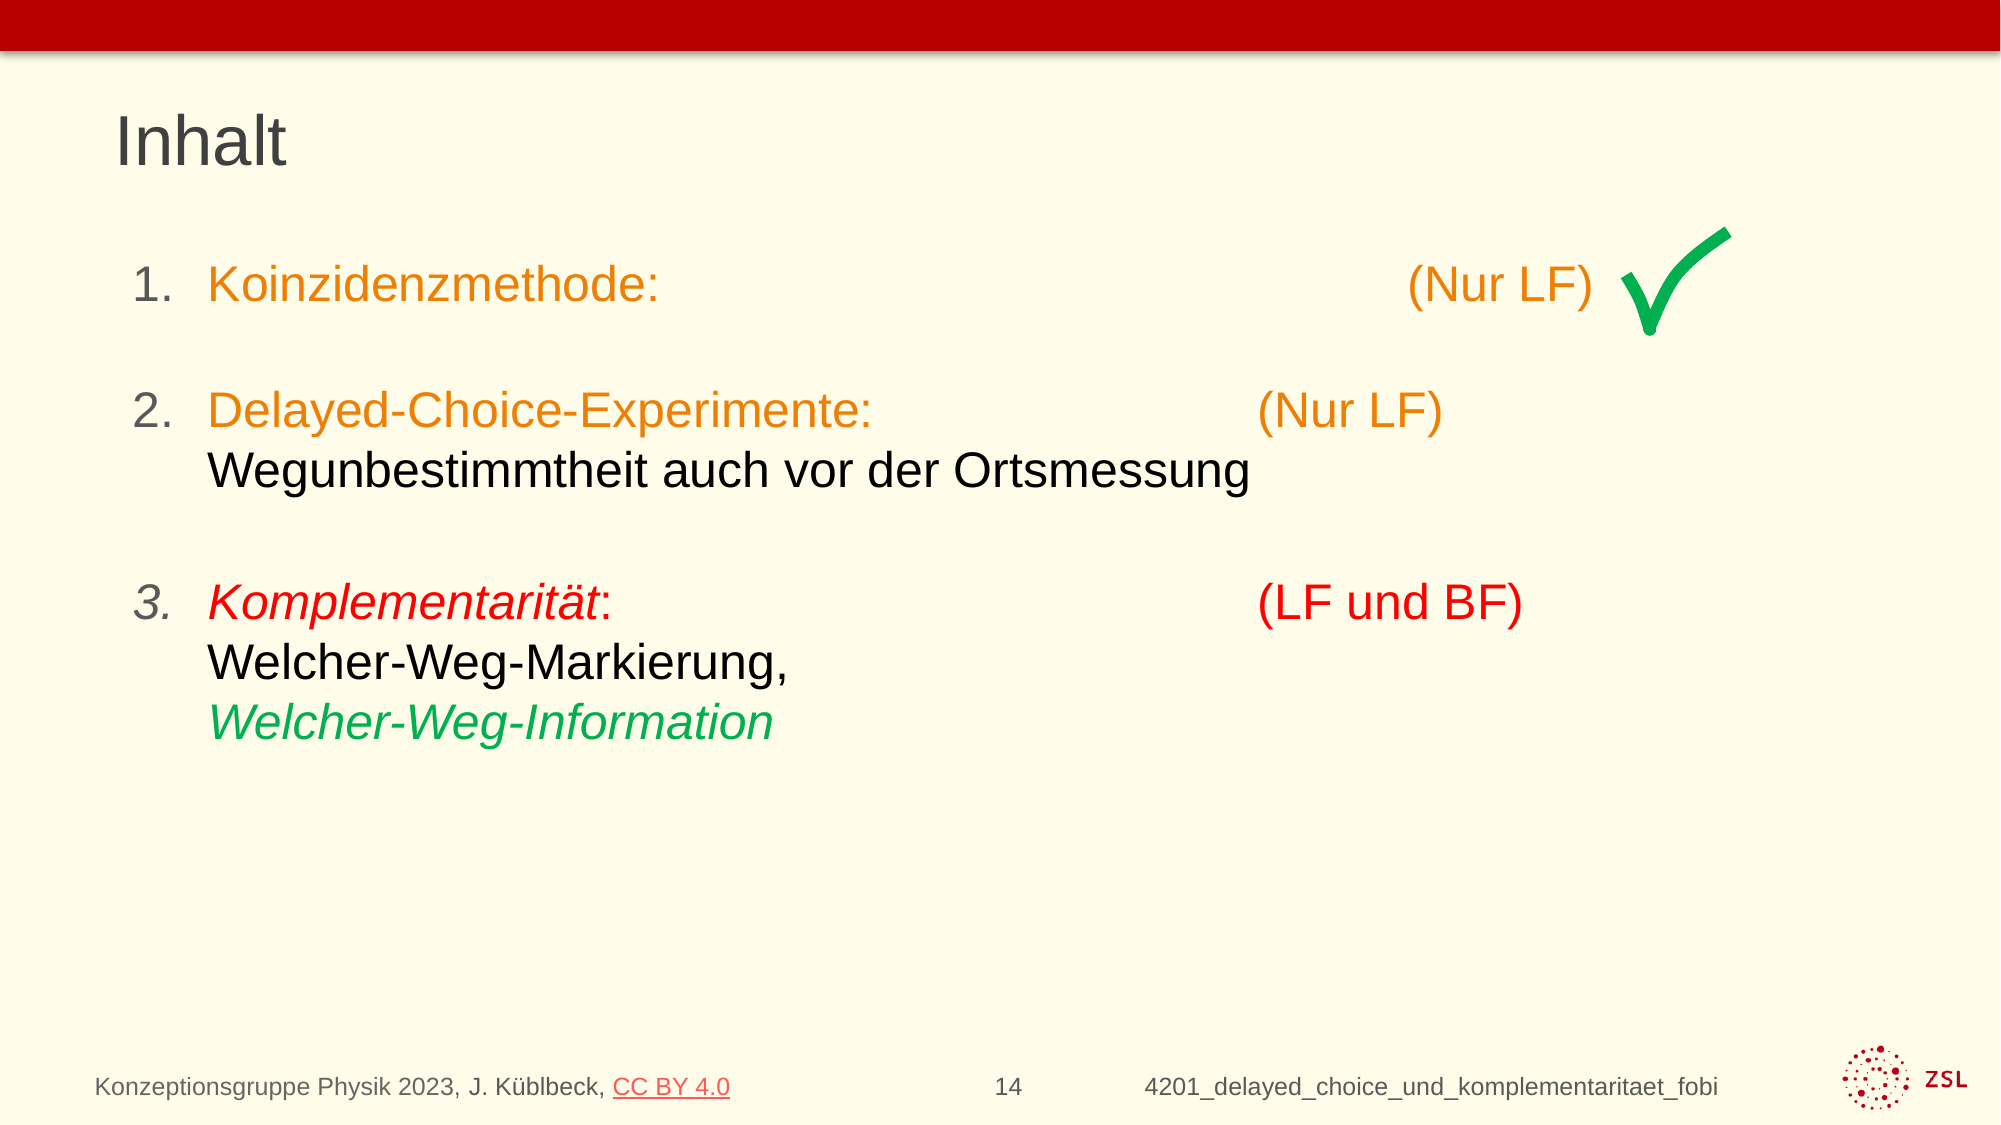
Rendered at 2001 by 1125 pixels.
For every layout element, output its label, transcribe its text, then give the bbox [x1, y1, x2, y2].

text_box [1624, 230, 1730, 331]
list Koinzidenzmethode: (Nur LF) Delayed-Choice-Experimente: (Nur LF) Wegunbestimmtheit auch vor der Ortsmessung Komplementarität: (LF und BF) Welcher-Weg-Markierung, Welcher-Weg-Information [99, 243, 1900, 1071]
title Inhalt [99, 90, 1900, 185]
picture [1841, 1045, 1967, 1111]
